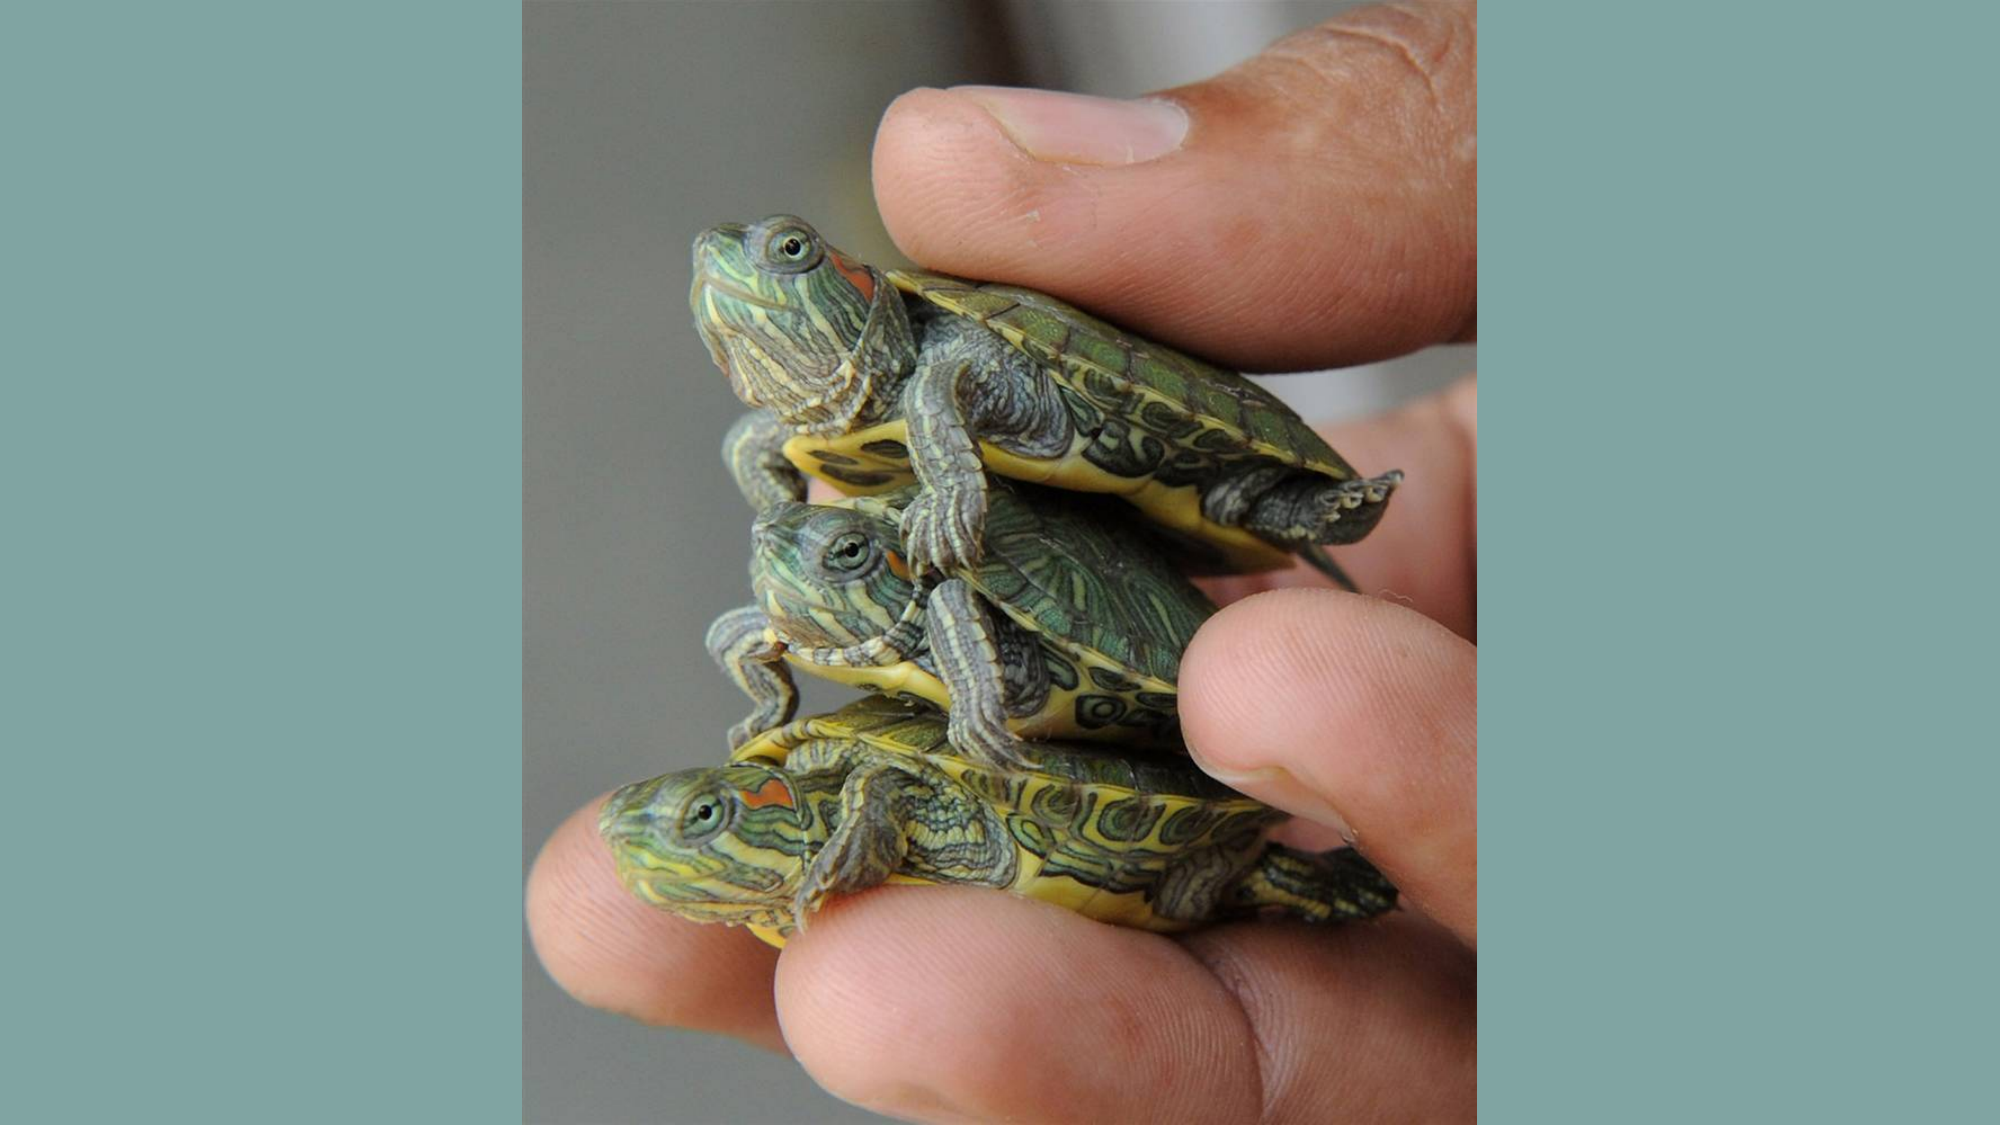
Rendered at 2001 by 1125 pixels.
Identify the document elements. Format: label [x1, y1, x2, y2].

picture [522, 0, 1477, 1125]
